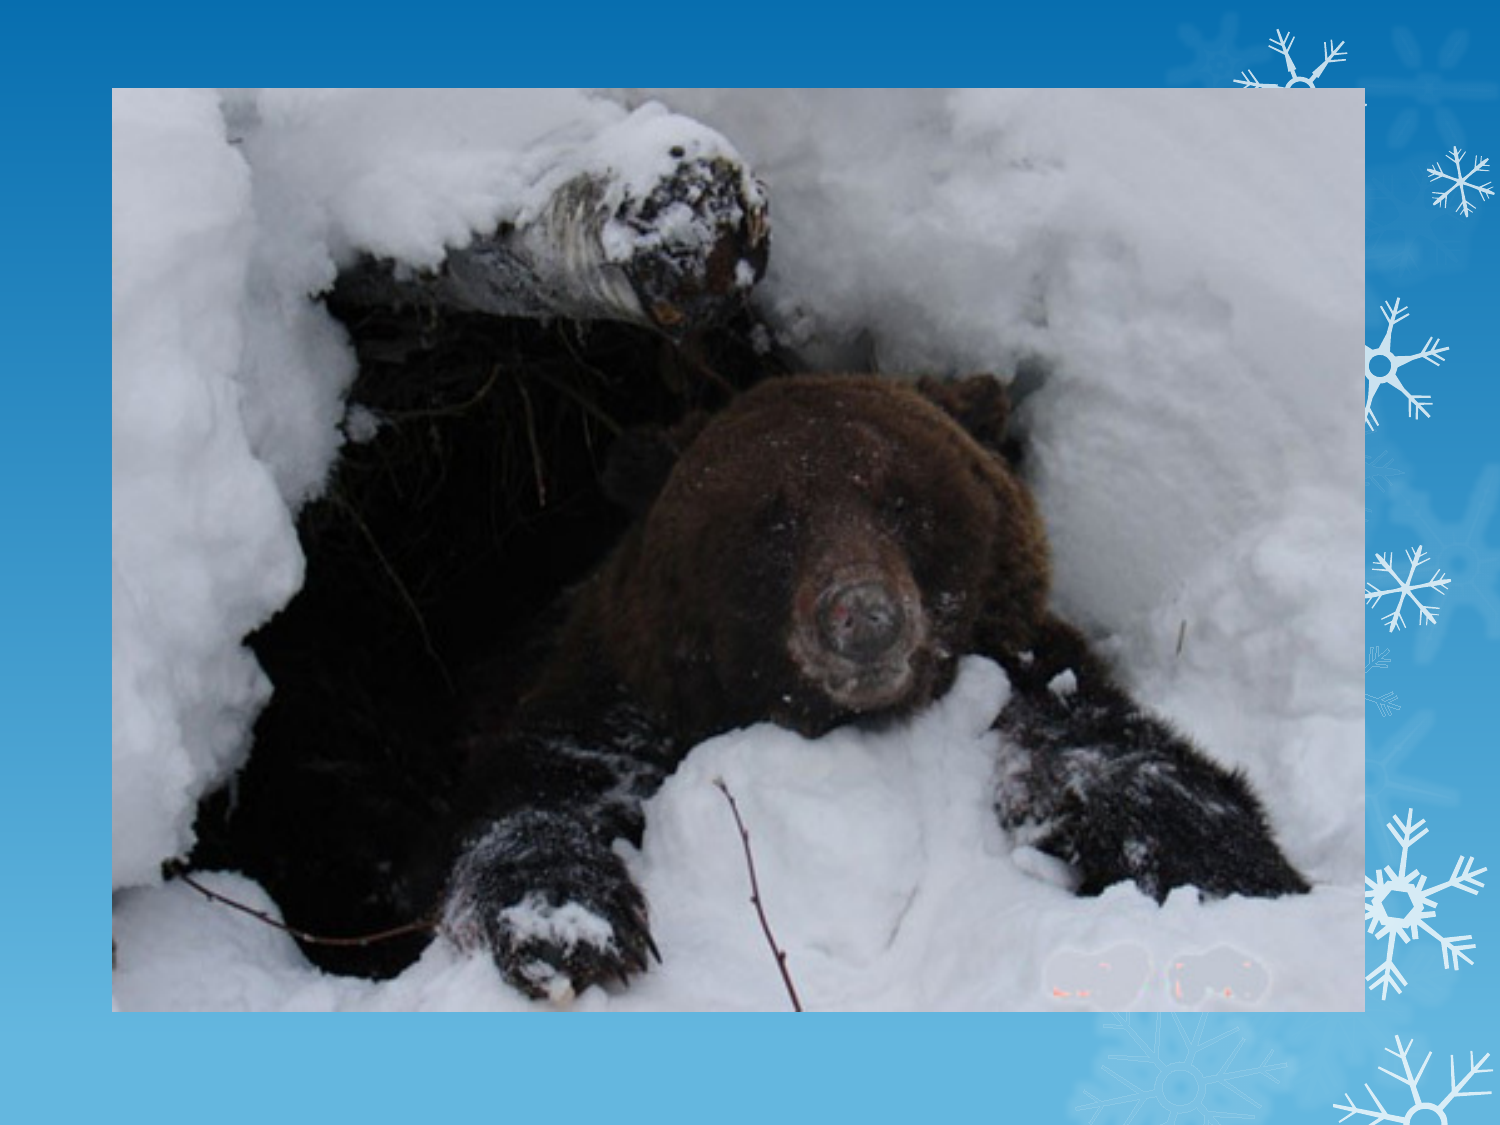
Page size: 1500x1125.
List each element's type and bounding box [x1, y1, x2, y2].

picture [111, 87, 1365, 1012]
